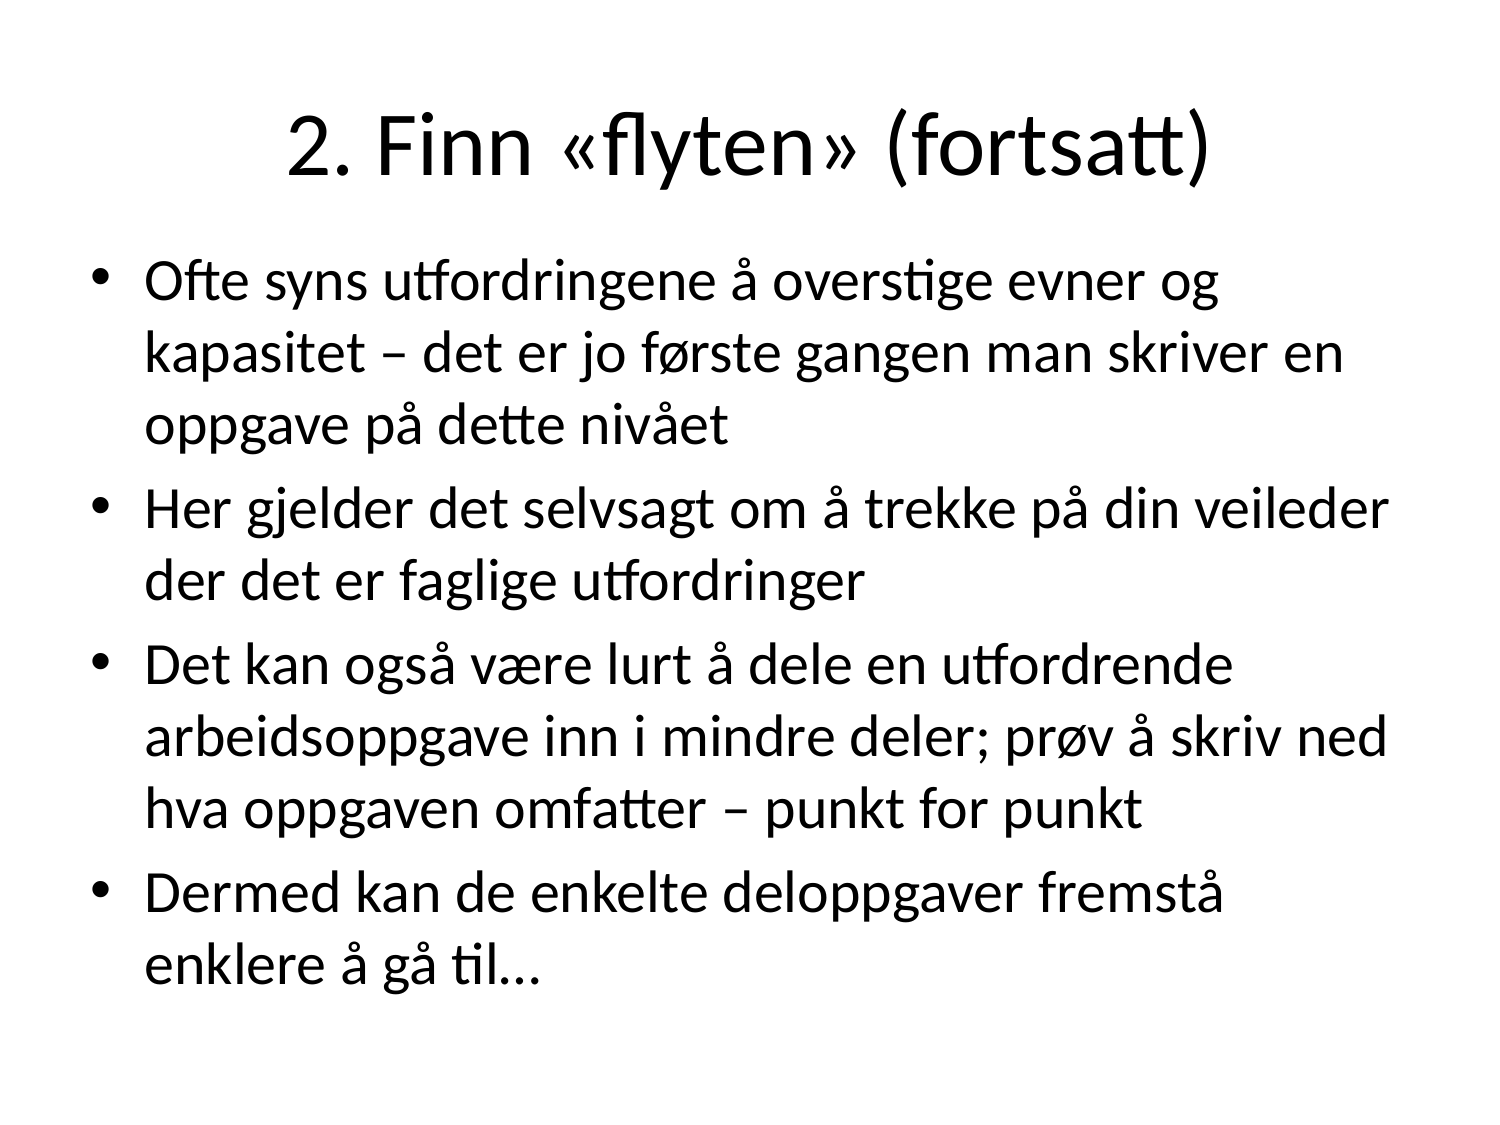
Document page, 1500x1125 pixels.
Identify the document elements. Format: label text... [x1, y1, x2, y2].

title 2. Finn «flyten» (fortsatt) [75, 45, 1425, 232]
list Ofte syns utfordringene å overstige evner og kapasitet – det er jo første gangen man skriver en oppgave på dette nivået Her gjelder det selvsagt om å trekke på din veileder der det er faglige utfordringer Det kan også være lurt å dele en utfordrende arbeidsoppgave inn i mindre deler; prøv å skriv ned hva oppgaven omfatter – punkt for punkt Dermed kan de enkelte deloppgaver fremstå enklere å gå til… [75, 232, 1425, 1005]
